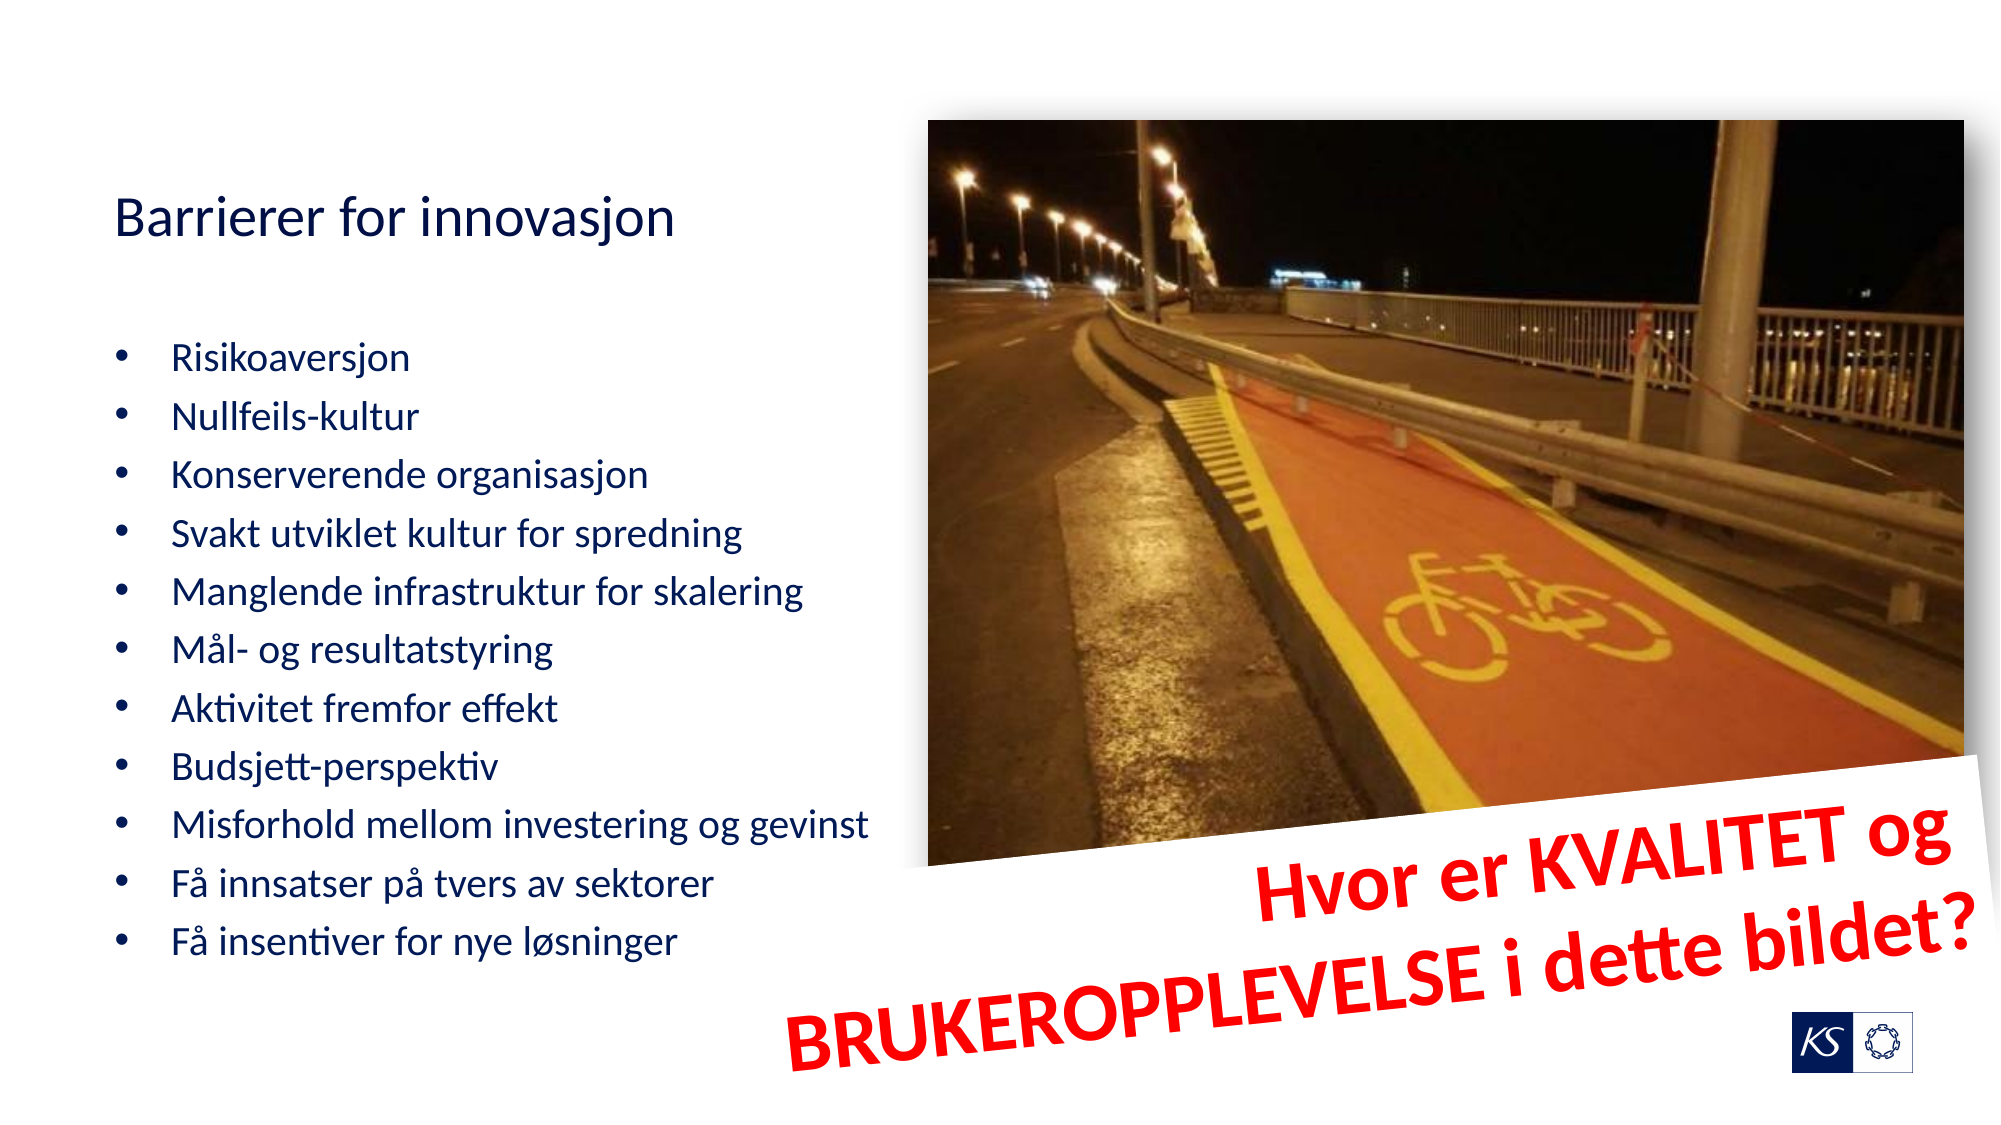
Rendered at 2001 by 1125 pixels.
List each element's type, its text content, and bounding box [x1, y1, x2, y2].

text_box Risikoaversjon Nullfeils-kultur Konserverende organisasjon Svakt utviklet kultur for spredning Manglende infrastruktur for skalering Mål- og resultatstyring Aktivitet fremfor effekt Budsjett-perspektiv Misforhold mellom investering og gevinst Få innsatser på tvers av sektorer Få insentiver for nye løsninger [99, 322, 923, 995]
text_box Hvor er KVALITET og BRUKEROPPLEVELSE i dette bildet? [740, 754, 2000, 1100]
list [928, 119, 1964, 887]
title Barrierer for innovasjon [99, 120, 922, 306]
picture [1792, 1012, 1913, 1073]
